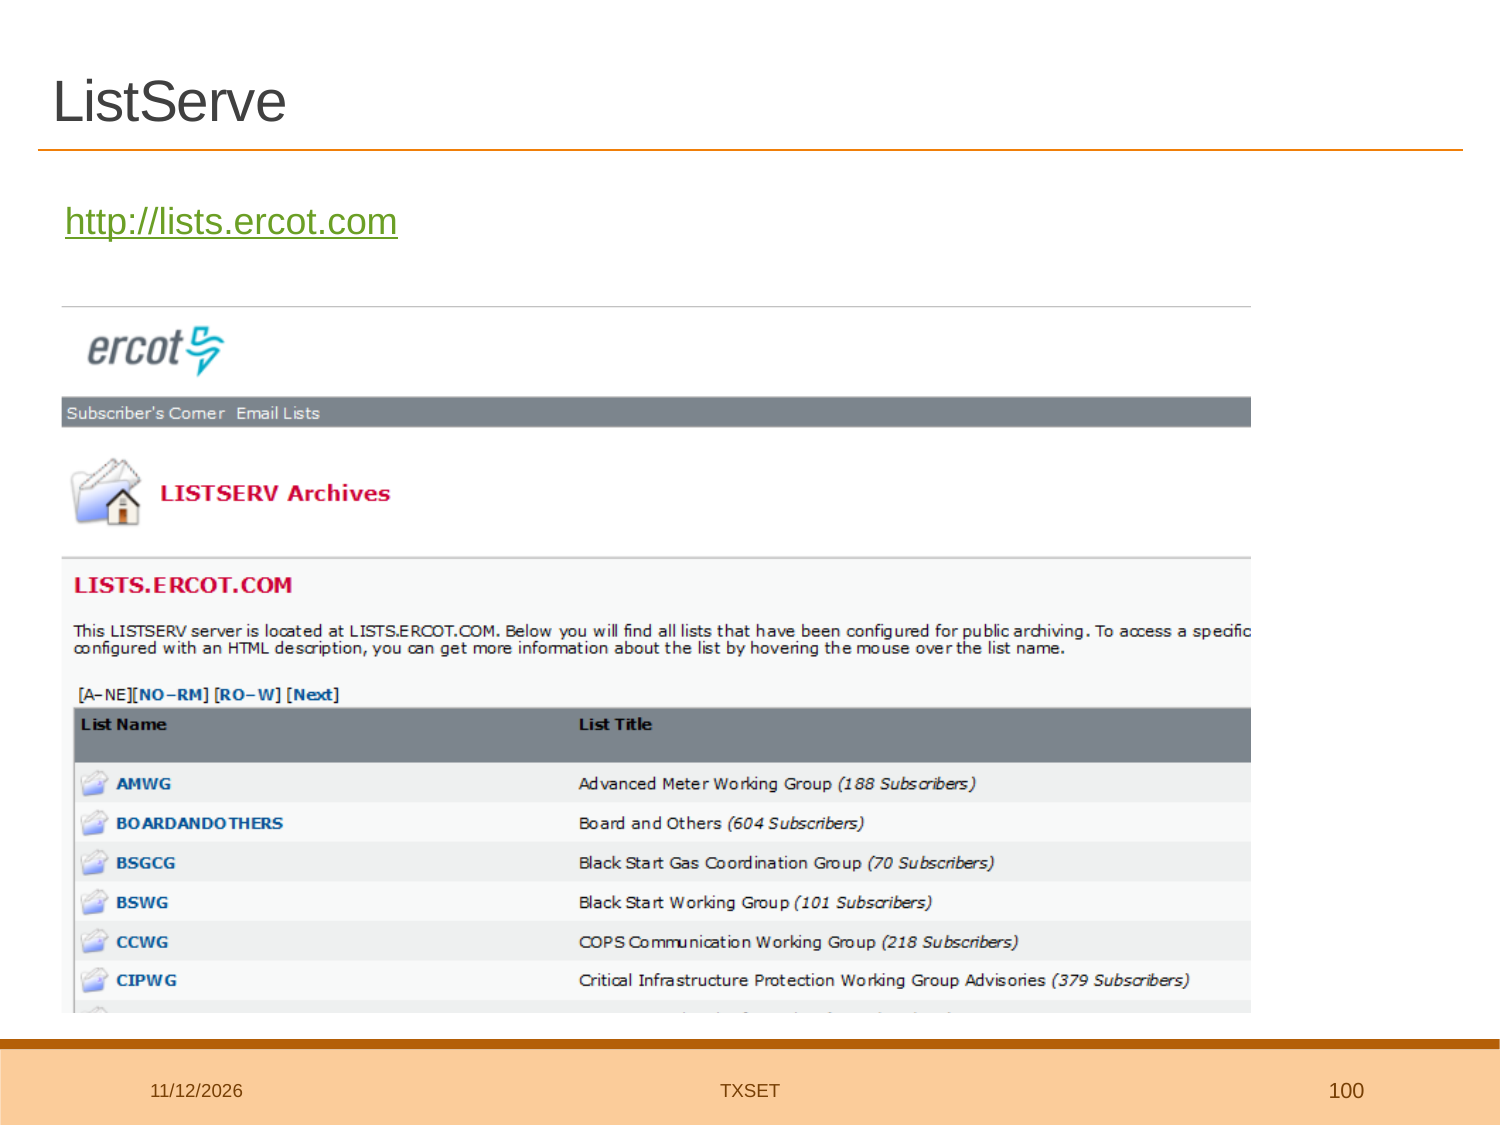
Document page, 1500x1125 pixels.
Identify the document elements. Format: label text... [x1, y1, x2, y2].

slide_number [135, 1059, 440, 1120]
footer TxSET [453, 1059, 1047, 1120]
title ListServe [37, 37, 1275, 141]
slide_number 100 [1218, 1059, 1380, 1120]
text_box http://lists.ercot.com [50, 189, 1159, 250]
picture [61, 305, 1252, 1013]
